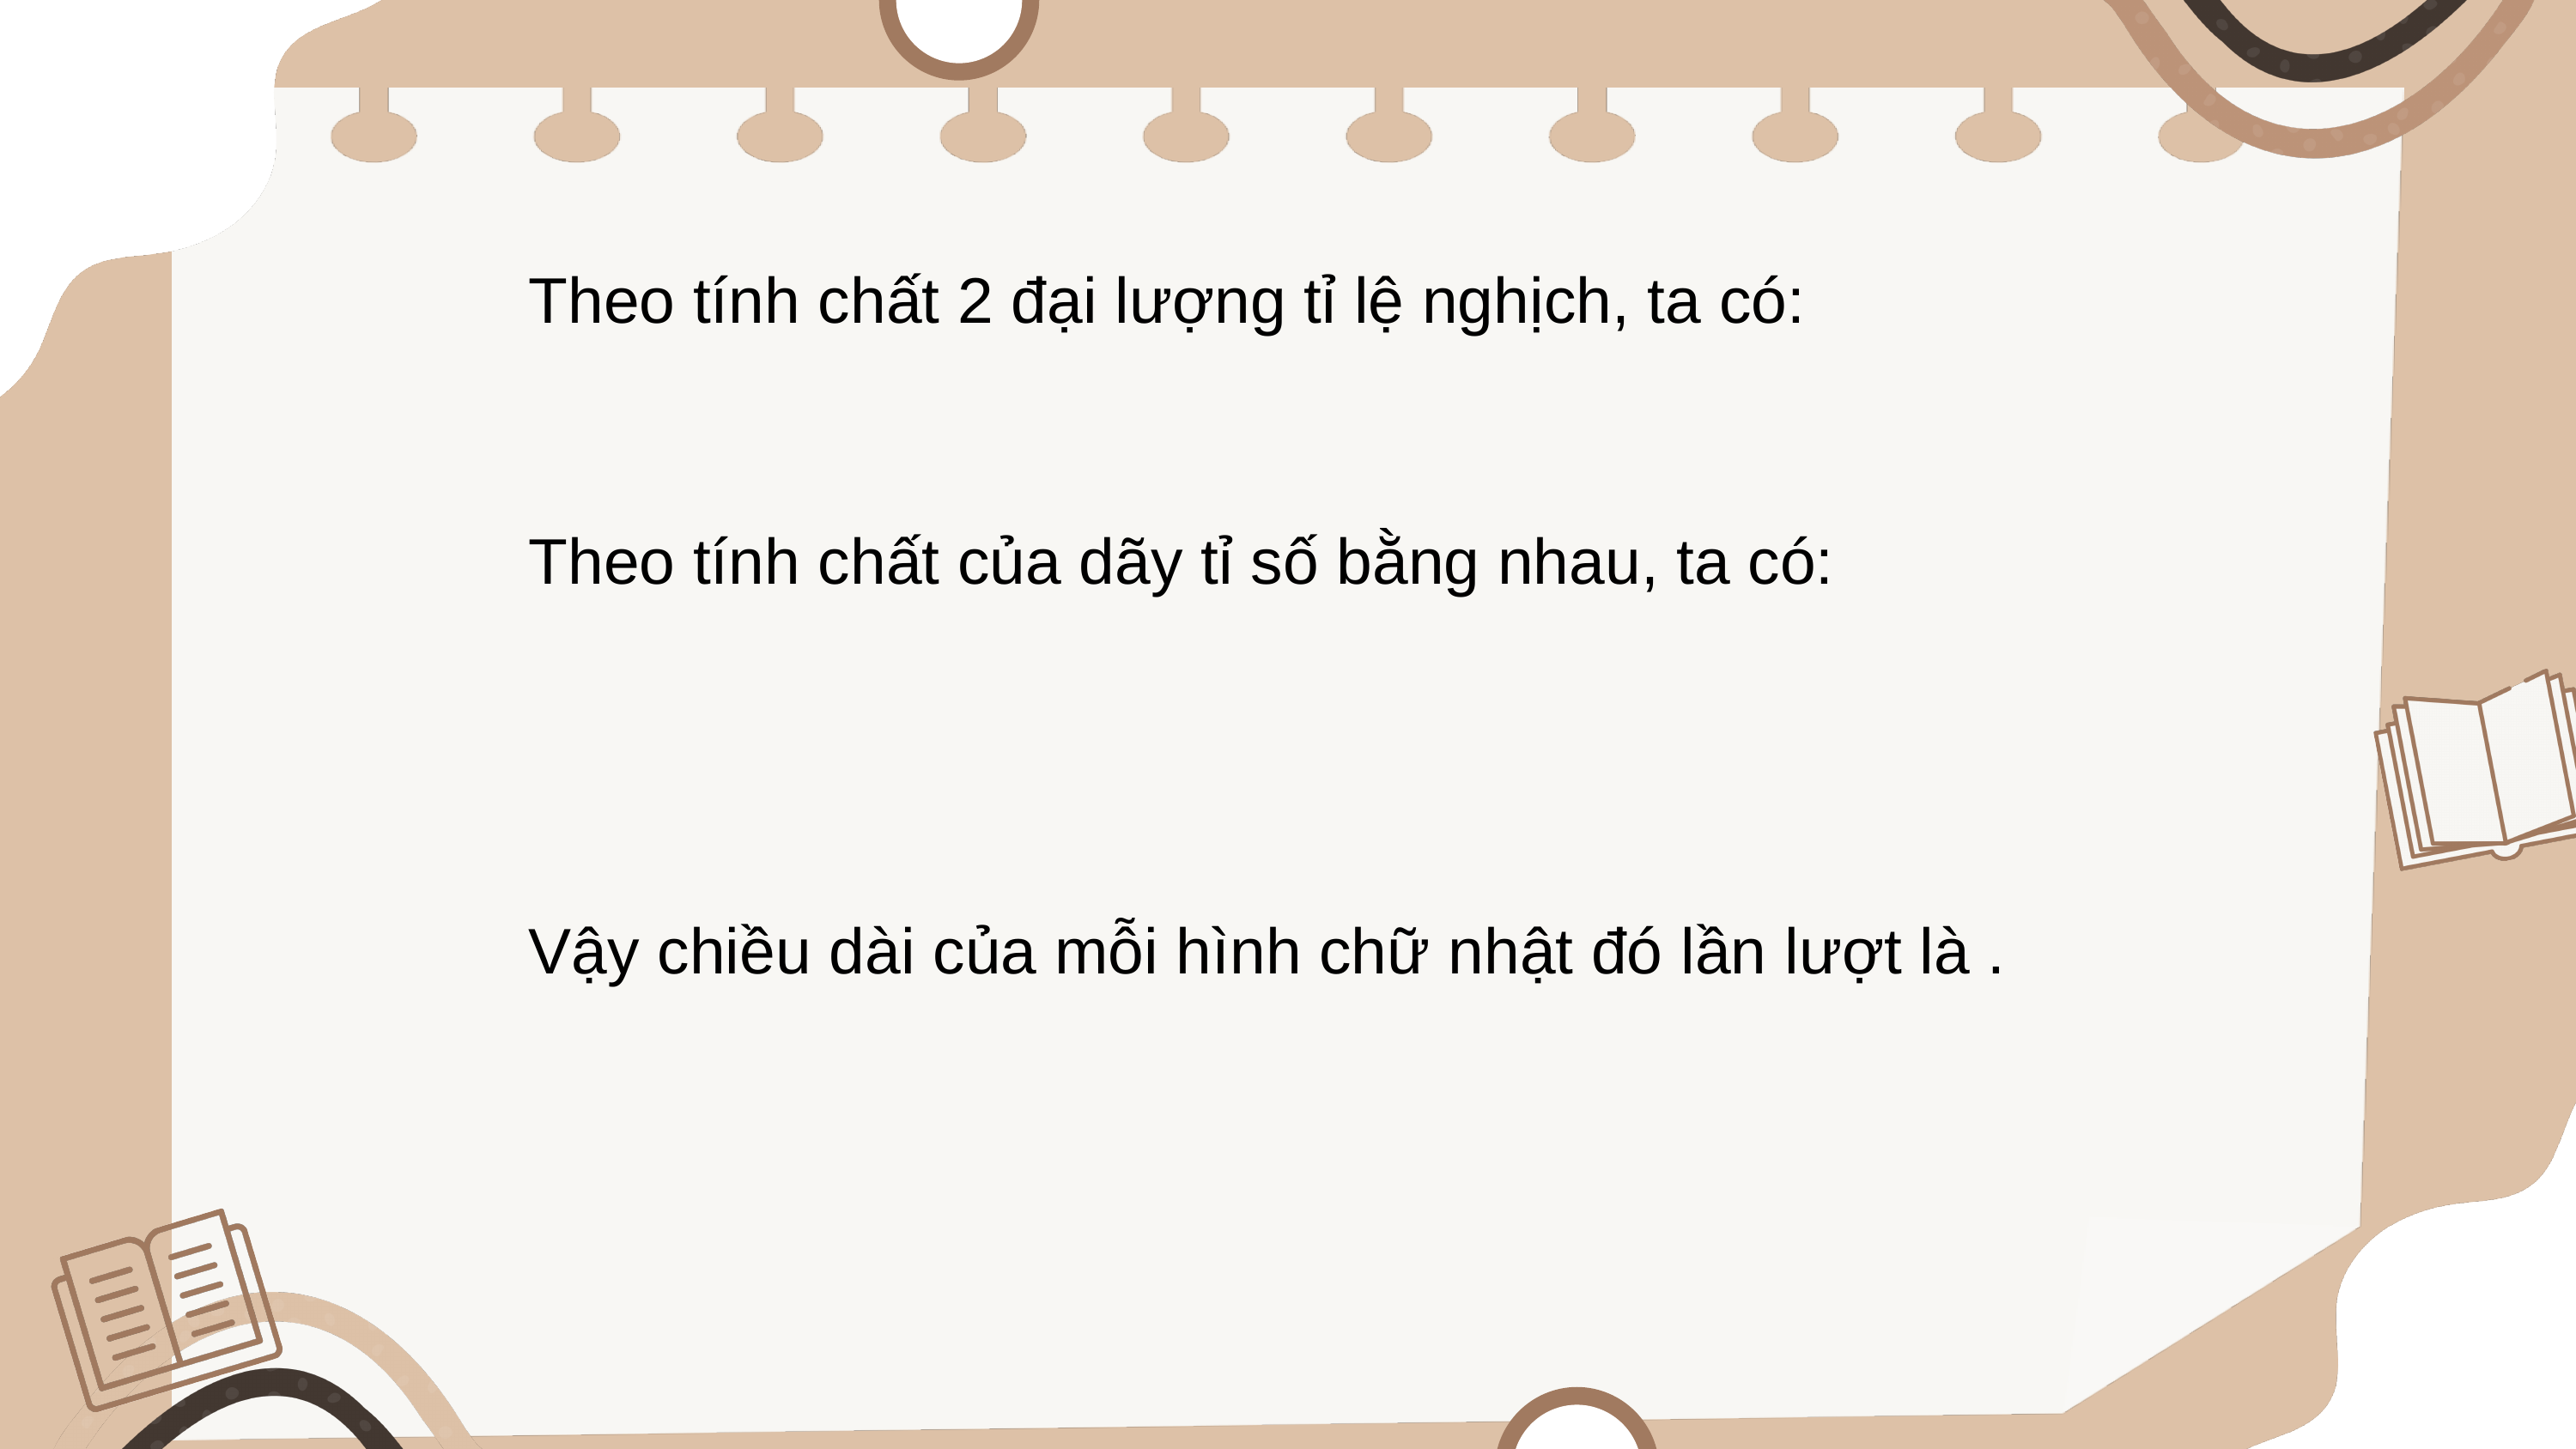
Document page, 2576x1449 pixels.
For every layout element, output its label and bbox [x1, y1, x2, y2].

text_box [878, 0, 1040, 81]
text_box [1494, 1386, 1660, 1449]
picture [0, 0, 2576, 1449]
